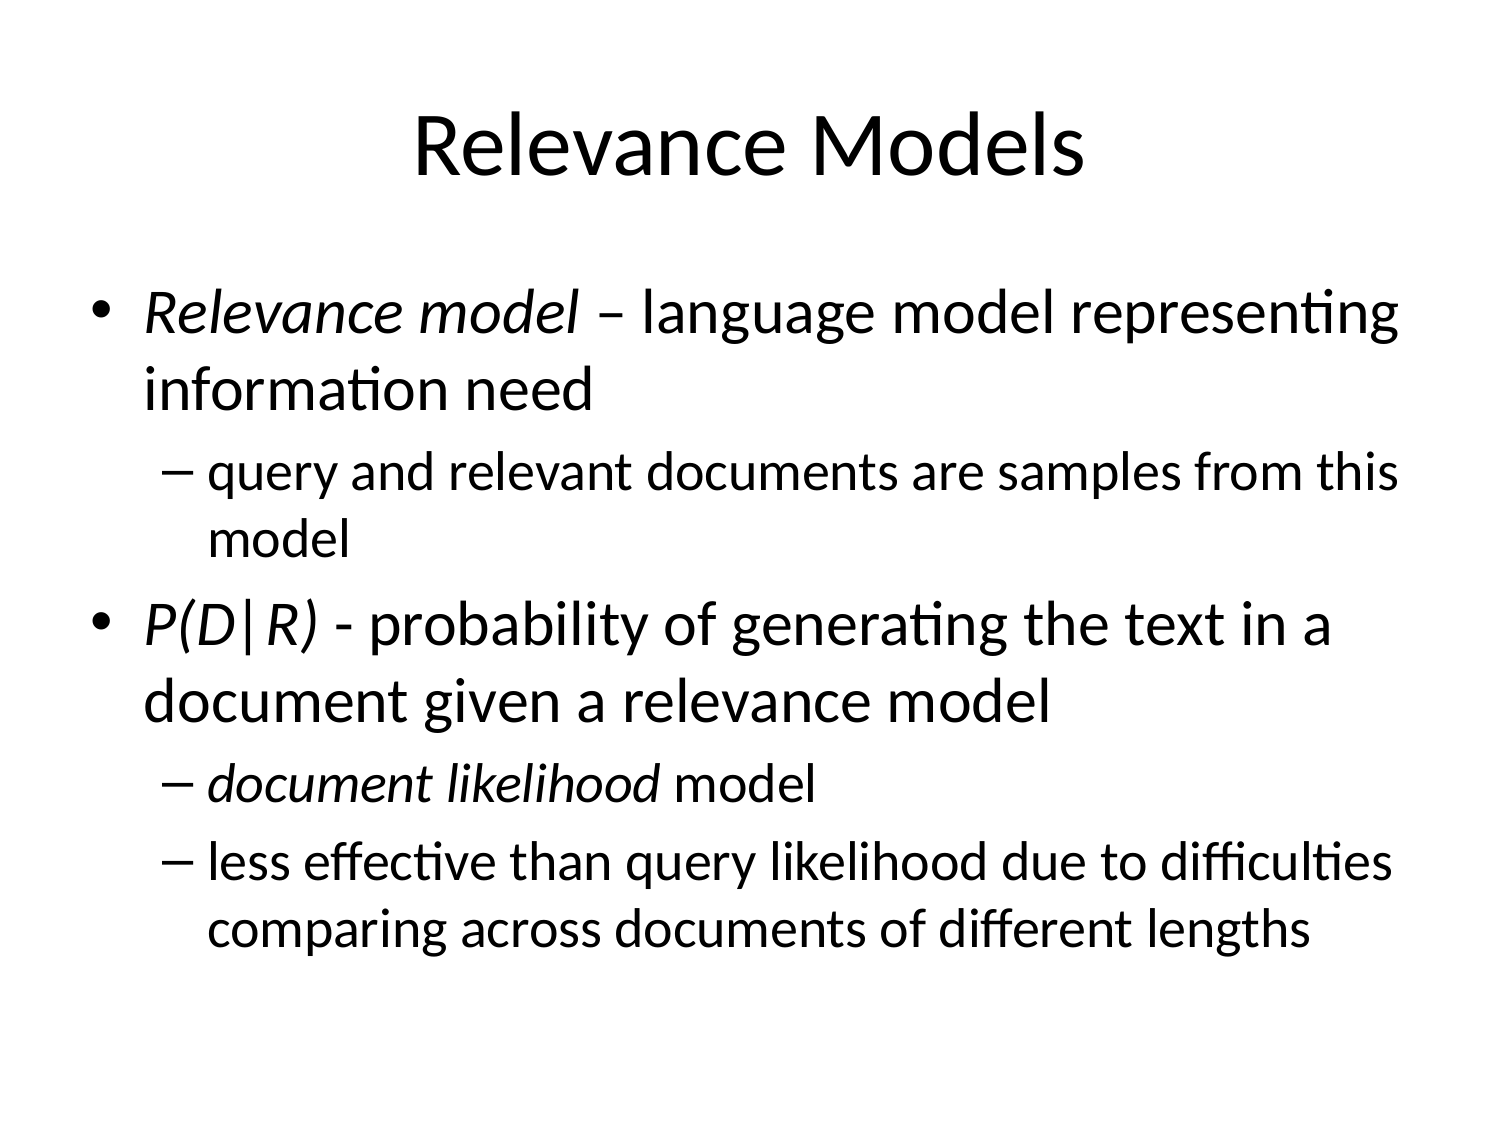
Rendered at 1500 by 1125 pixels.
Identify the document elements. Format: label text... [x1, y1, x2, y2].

list Relevance model – language model representing information need query and relevant documents are samples from this model P(D|R) - probability of generating the text in a document given a relevance model document likelihood model less effective than query likelihood due to difficulties comparing across documents of different lengths [74, 262, 1426, 1006]
title Relevance Models [74, 44, 1426, 233]
